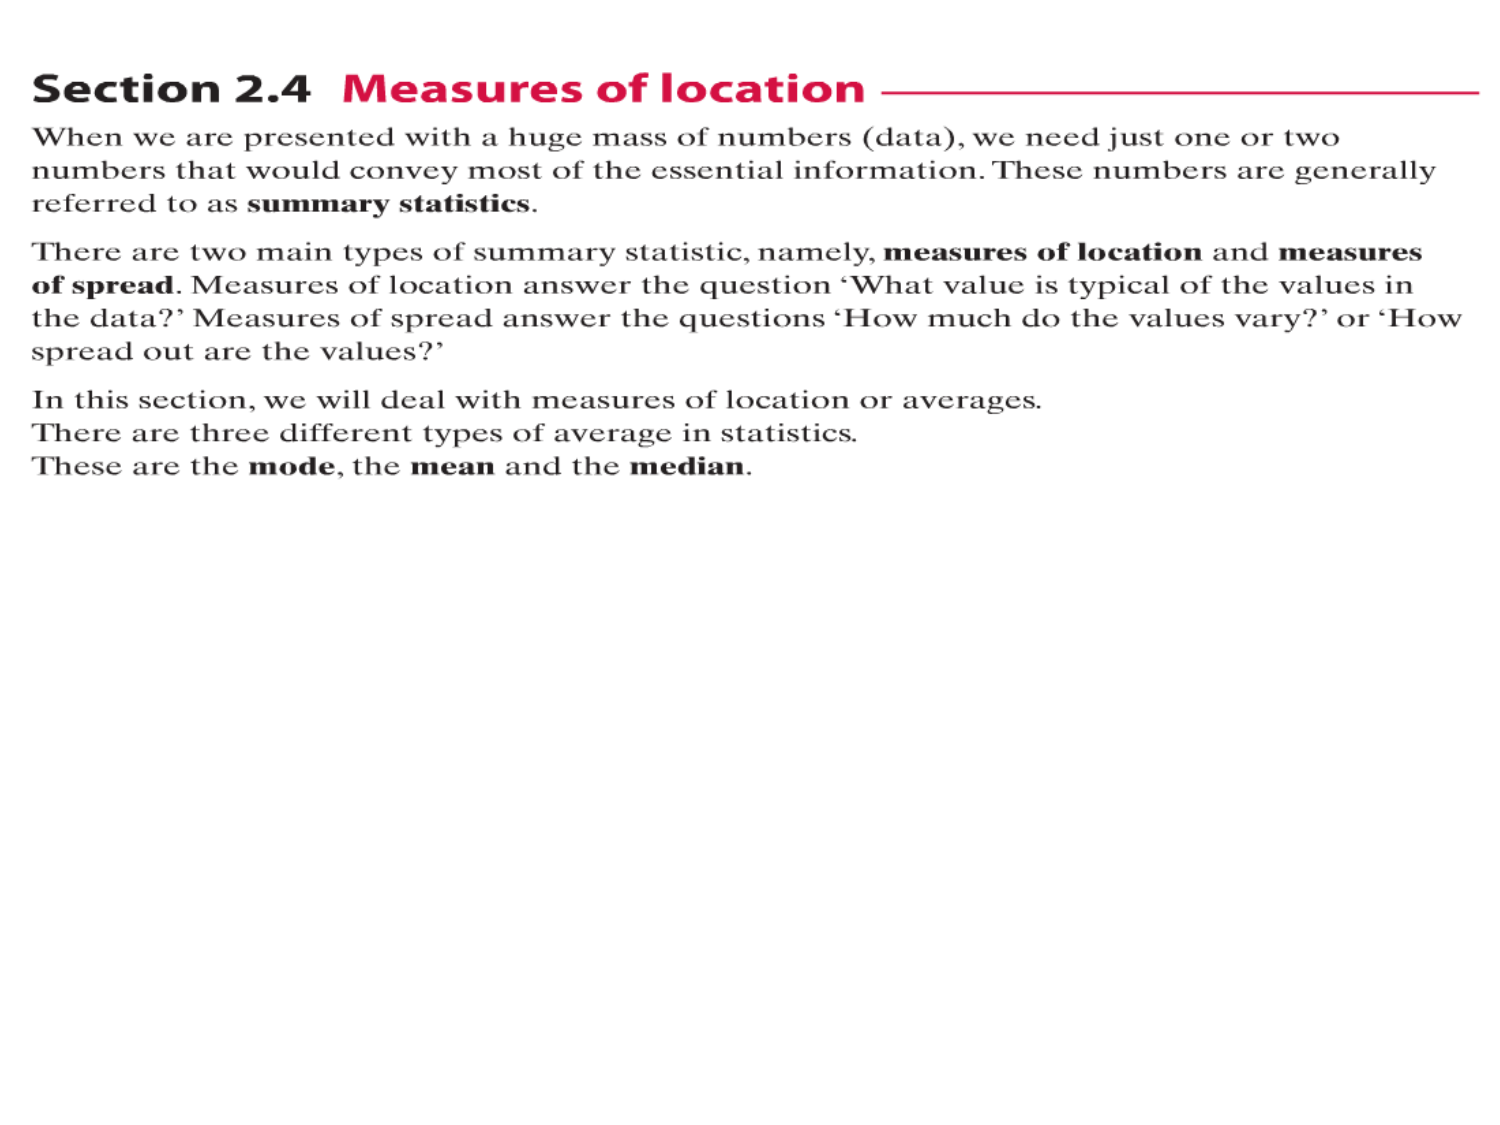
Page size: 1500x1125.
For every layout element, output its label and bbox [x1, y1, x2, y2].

picture [5, 41, 1500, 492]
